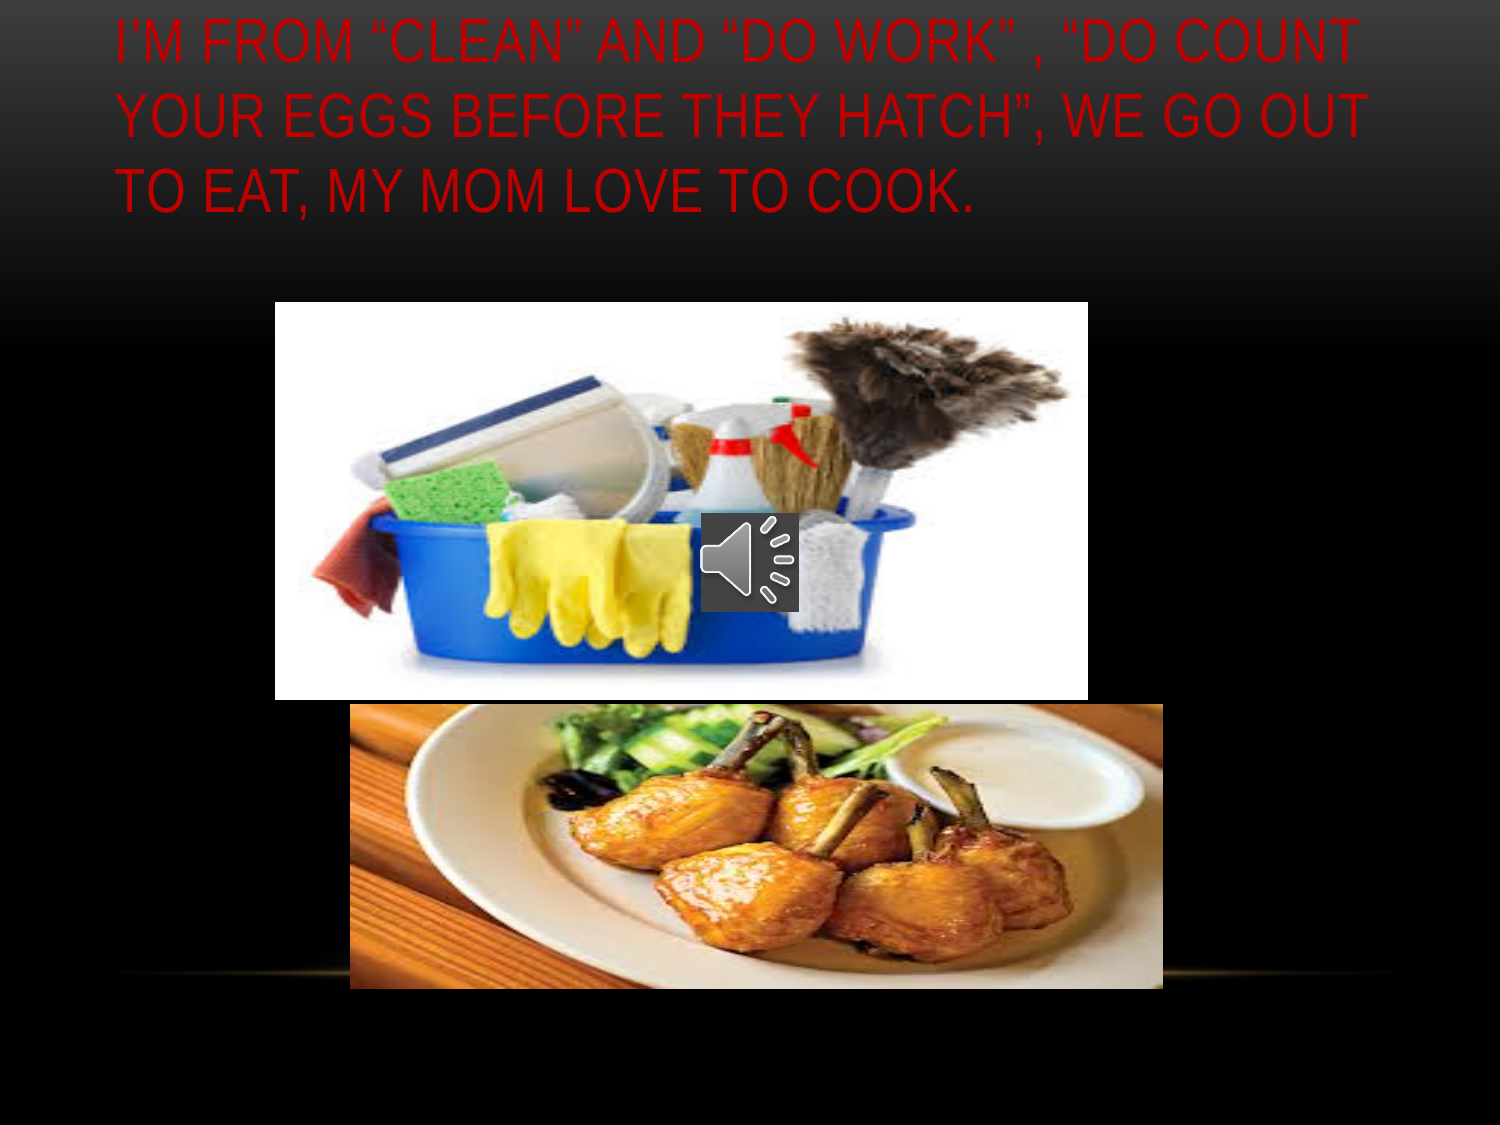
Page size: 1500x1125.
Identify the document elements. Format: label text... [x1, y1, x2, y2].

title I’m from “clean” and “do work” , “do count your eggs before they hatch”, we go out to eat, my mom love to cook. [99, 45, 1400, 233]
picture [0, 0, 1500, 1125]
